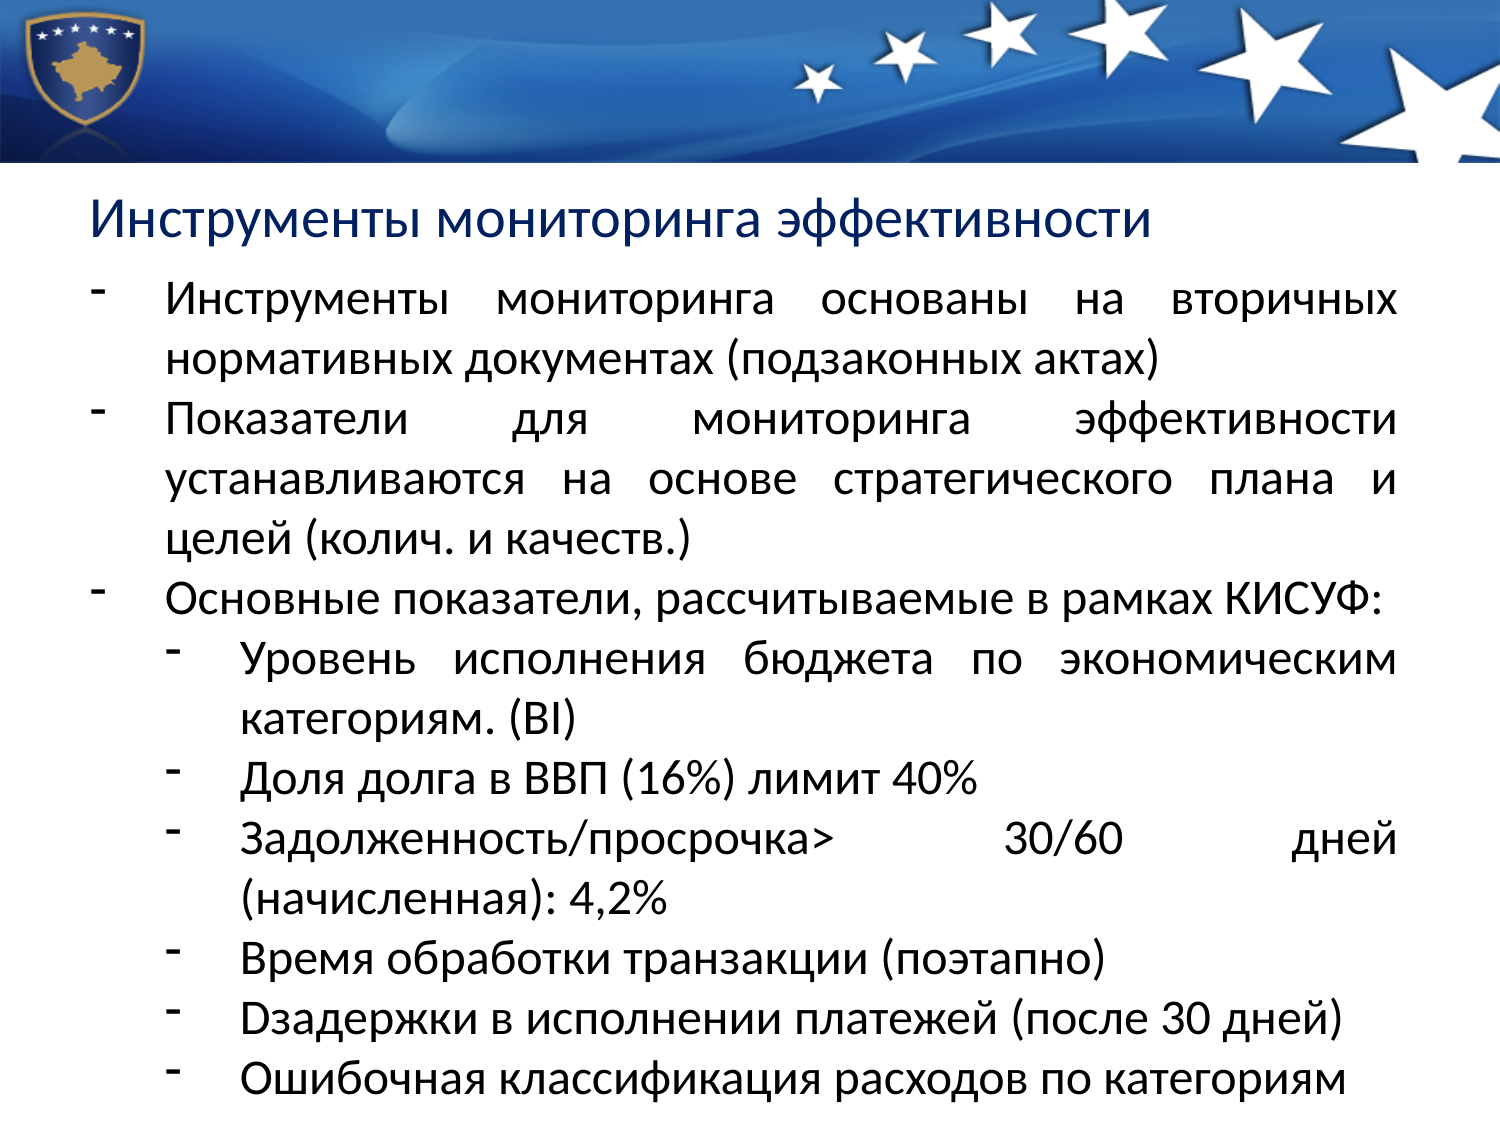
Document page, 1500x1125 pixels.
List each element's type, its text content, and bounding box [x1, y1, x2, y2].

picture [0, 0, 1500, 163]
text_box Инструменты мониторинга эффективности [75, 171, 1401, 257]
text_box Инструменты мониторинга основаны на вторичных нормативных документах (подзаконных актах) Показатели для мониторинга эффективности устанавливаются на основе стратегического плана и целей (колич. и качеств.) Основные показатели, рассчитываемые в рамках КИСУФ: Уровень исполнения бюджета по экономическим категориям. (BI) Доля долга в ВВП (16%) лимит 40% Задолженность/просрочка> 30/60 дней (начисленная): 4,2% Время обработки транзакции (поэтапно) Dзадержки в исполнении платежей (после 30 дней) Ошибочная классификация расходов по категориям [74, 257, 1413, 1064]
